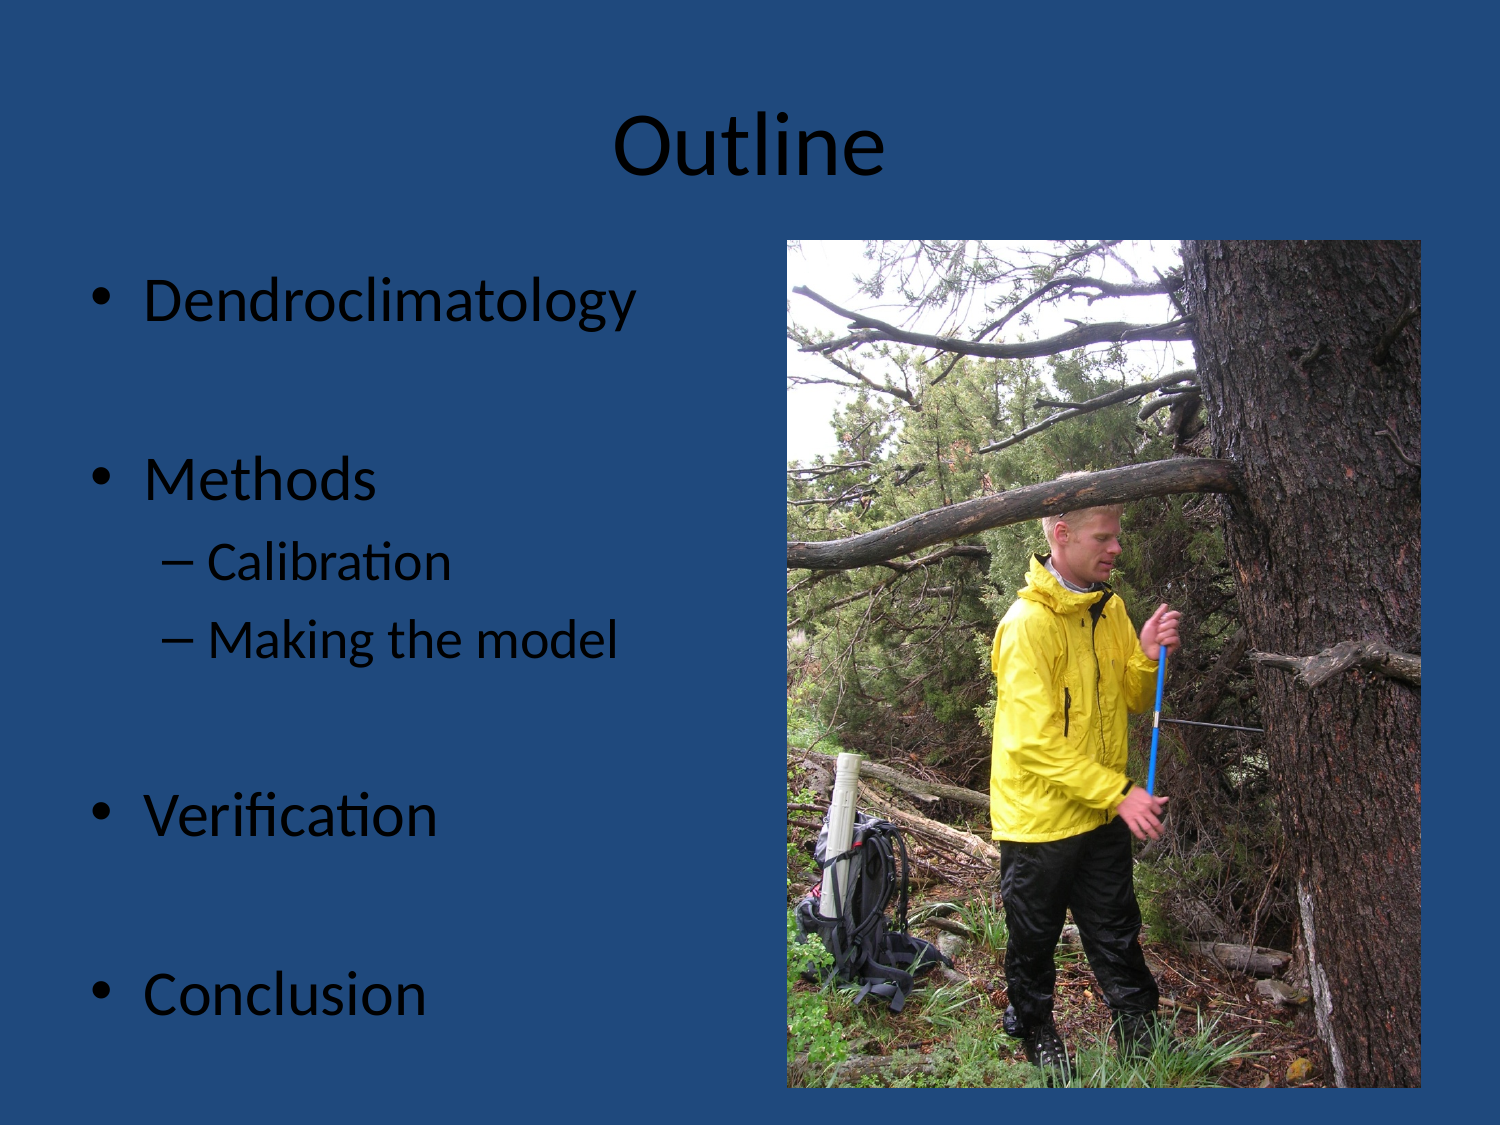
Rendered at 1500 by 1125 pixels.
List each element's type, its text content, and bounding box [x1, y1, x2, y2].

title Outline [75, 45, 1425, 233]
picture [787, 240, 1422, 1088]
list Dendroclimatology Methods Calibration Making the model Verification Conclusion [75, 249, 763, 1038]
